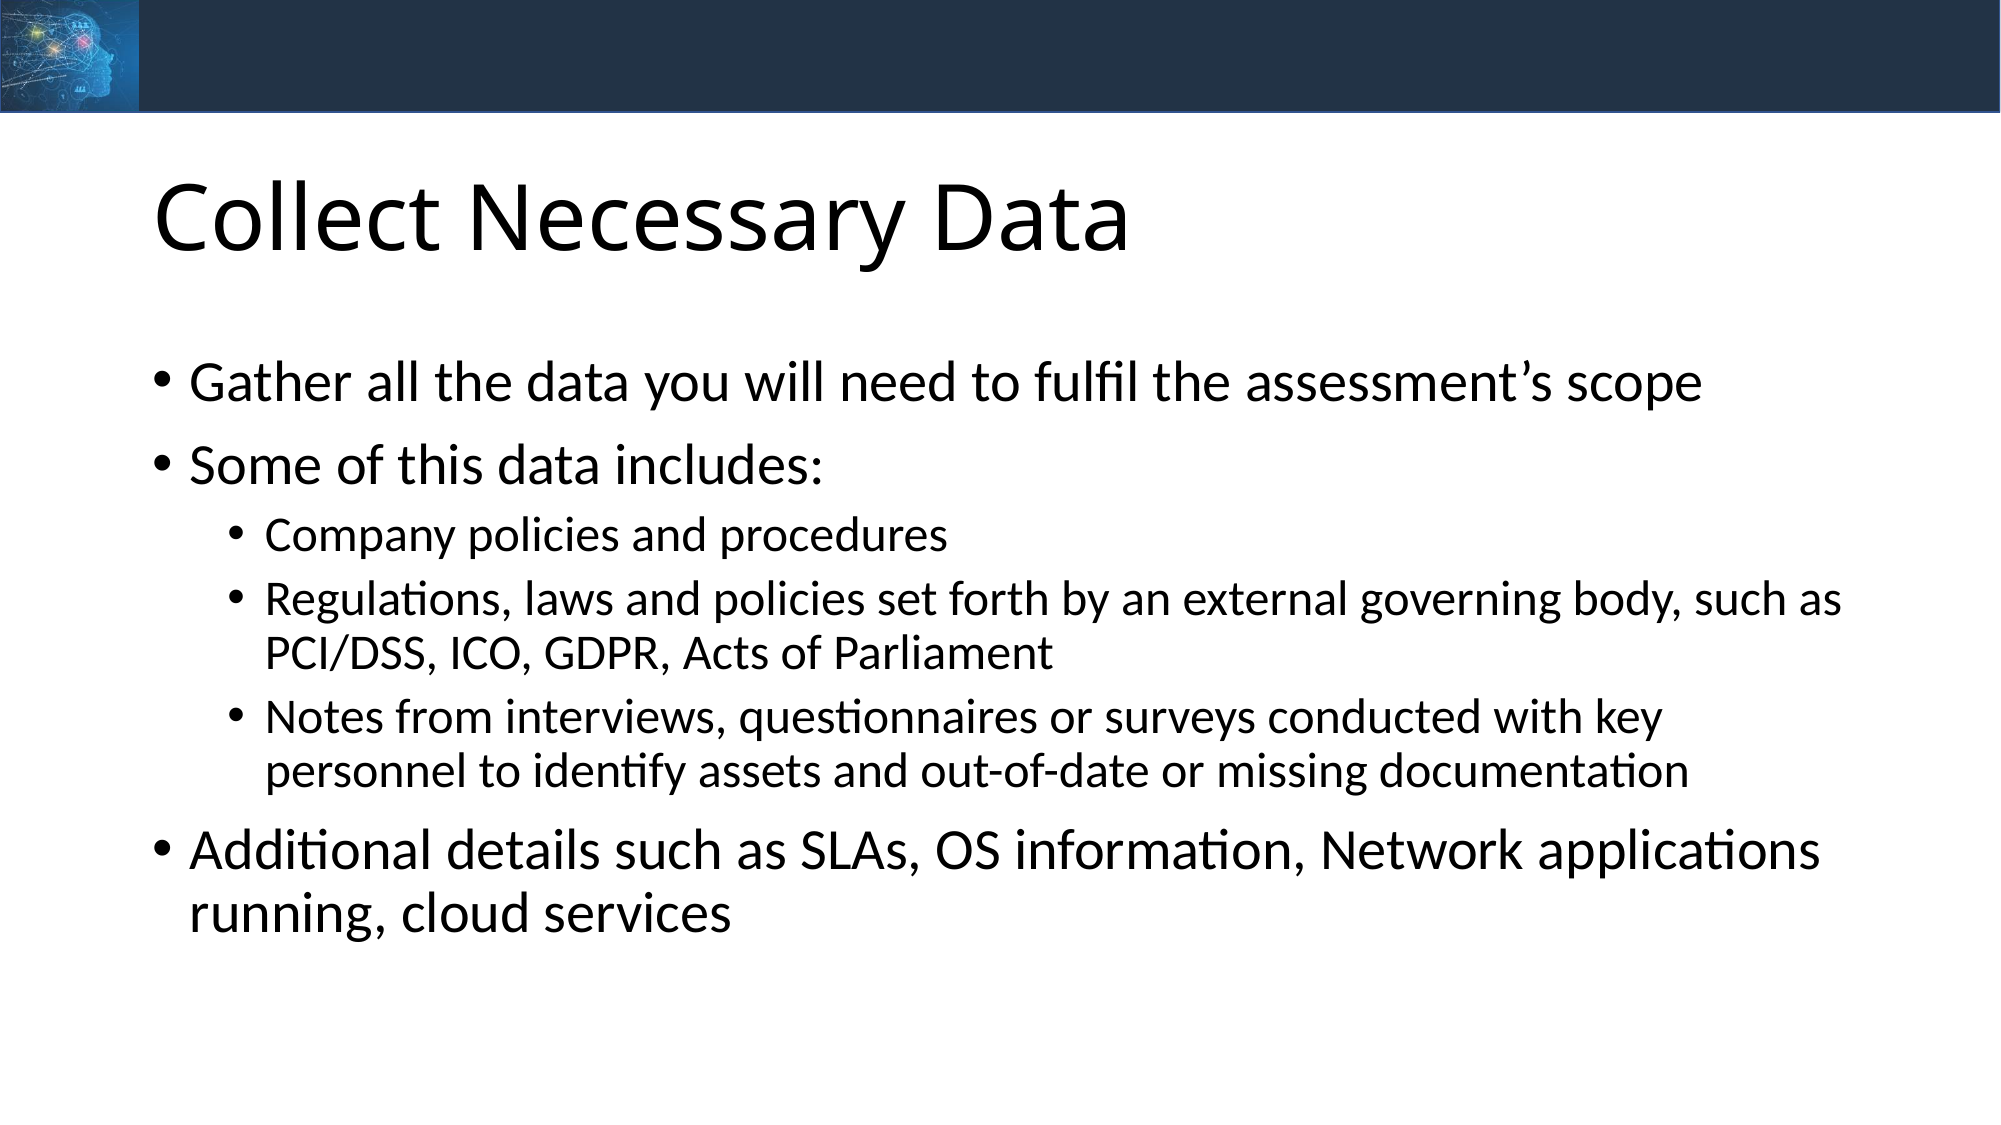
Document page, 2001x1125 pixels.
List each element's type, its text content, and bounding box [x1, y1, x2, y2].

list Gather all the data you will need to fulfil the assessment’s scope Some of this data includes: Company policies and procedures Regulations, laws and policies set forth by an external governing body, such as PCI/DSS, ICO, GDPR, Acts of Parliament Notes from interviews, questionnaires or surveys conducted with key personnel to identify assets and out-of-date or missing documentation Additional details such as SLAs, OS information, Network applications running, cloud services [137, 343, 1863, 1057]
picture [2, 0, 139, 111]
title Collect Necessary Data [137, 111, 1863, 330]
